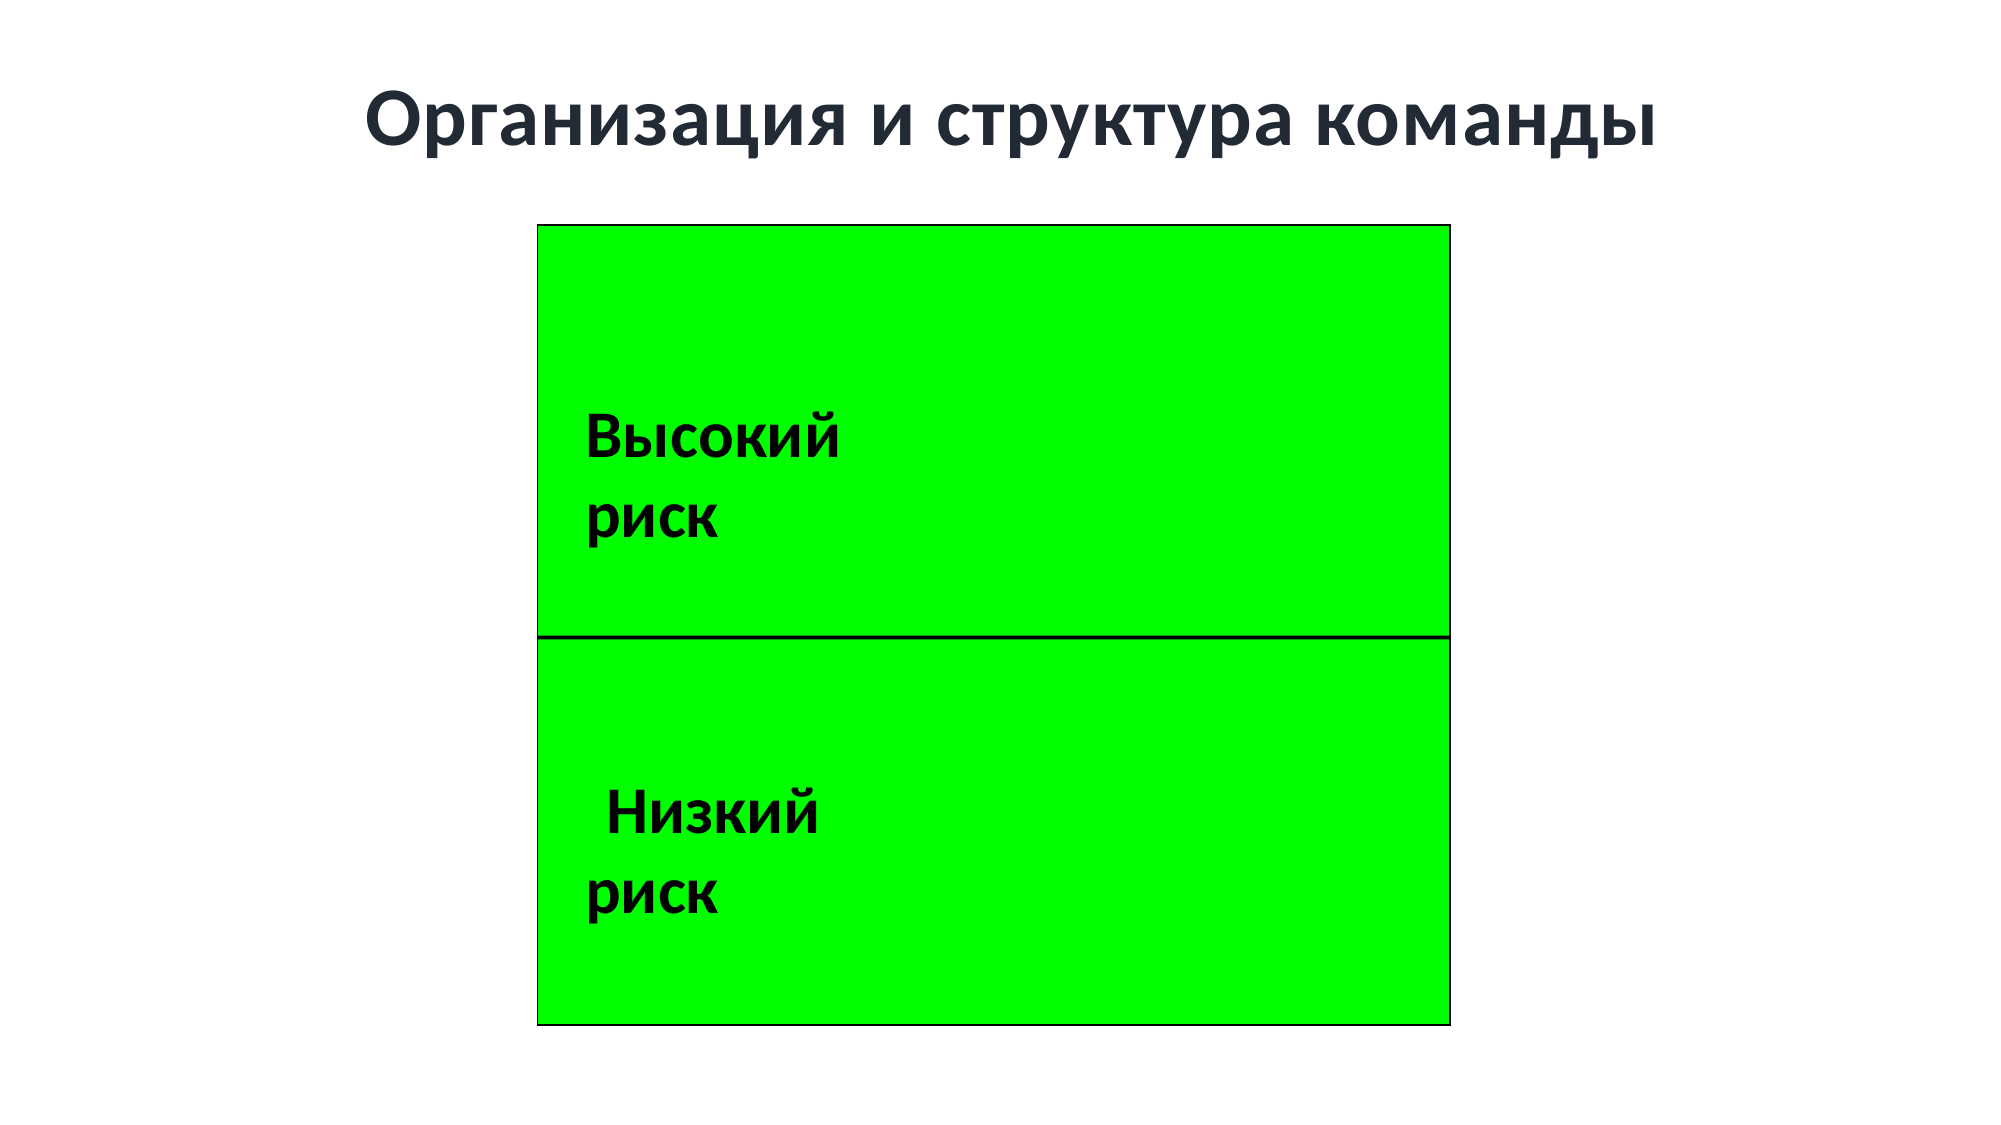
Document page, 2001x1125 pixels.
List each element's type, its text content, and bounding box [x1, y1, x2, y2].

text_box [537, 638, 1450, 1025]
text_box Высокий риск [570, 383, 890, 480]
text_box [537, 224, 1450, 637]
text_box Организация и структура команды [350, 54, 1561, 171]
text_box [762, 774, 814, 840]
text_box Низкий риск [570, 759, 890, 856]
